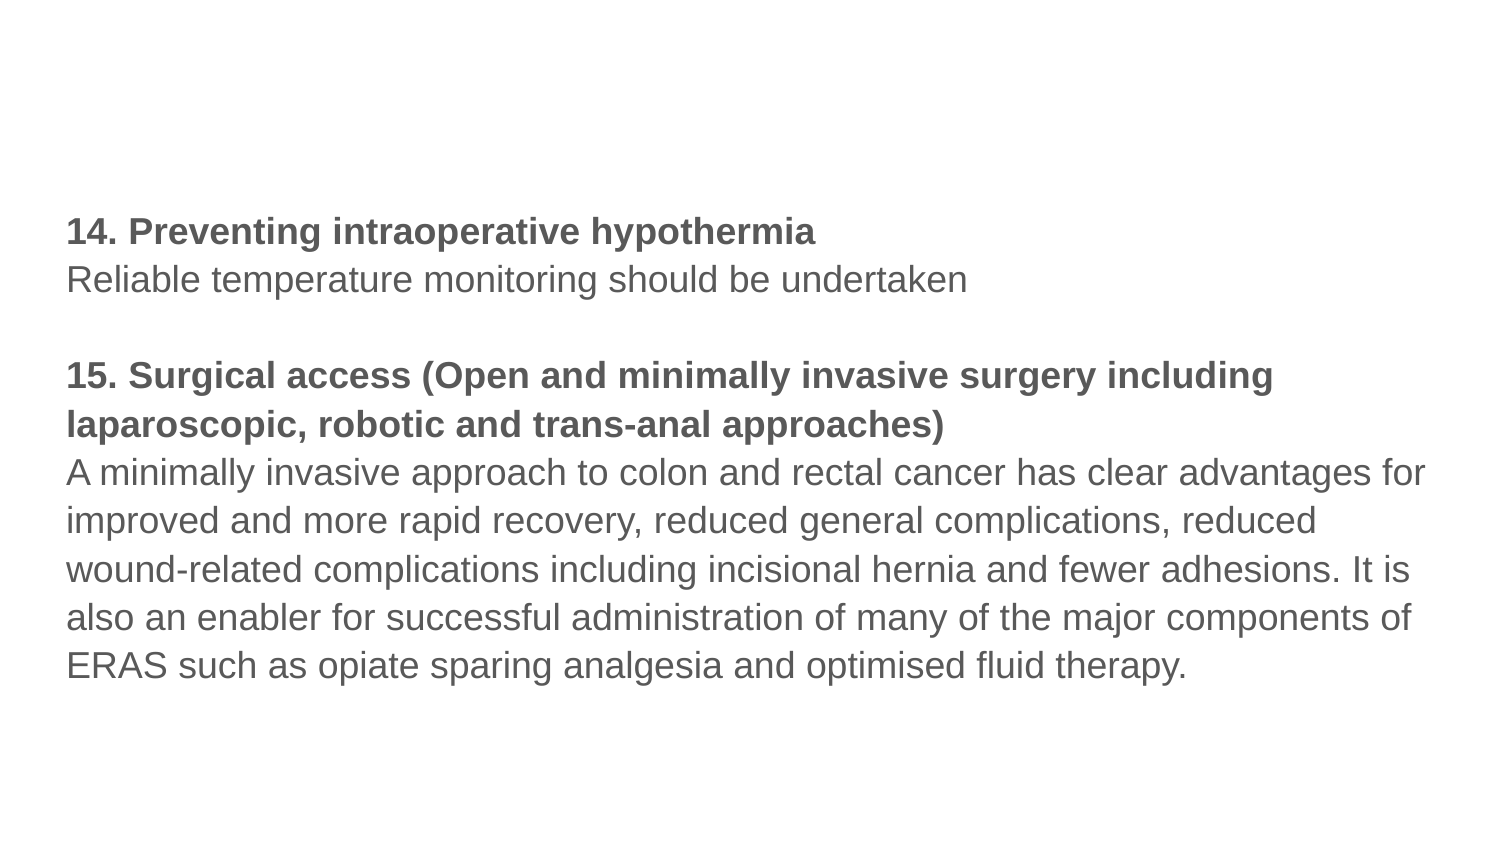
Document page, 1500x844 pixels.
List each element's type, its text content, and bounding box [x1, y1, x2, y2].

list 14. Preventing intraoperative hypothermia Reliable temperature monitoring should be undertaken 15. Surgical access (Open and minimally invasive surgery including laparoscopic, robotic and trans-anal approaches) A minimally invasive approach to colon and rectal cancer has clear advantages for improved and more rapid recovery, reduced general complications, reduced wound-related complications including incisional hernia and fewer adhesions. It is also an enabler for successful administration of many of the major components of ERAS such as opiate sparing analgesia and optimised fluid therapy. [51, 189, 1449, 750]
